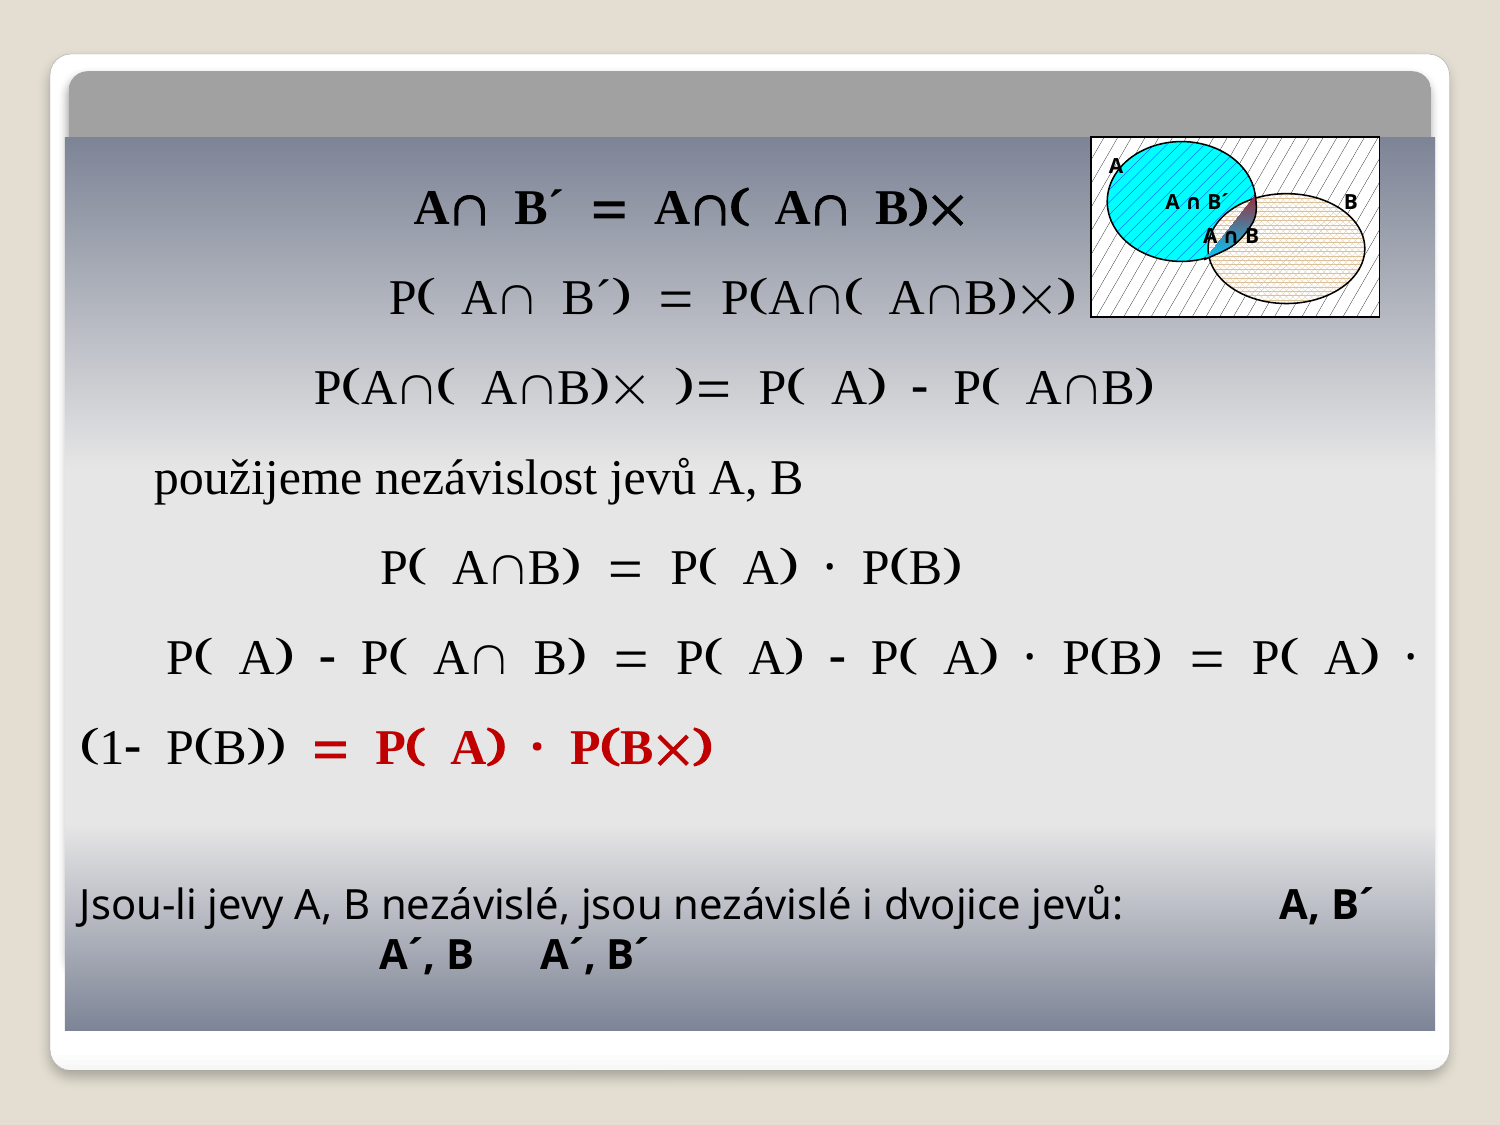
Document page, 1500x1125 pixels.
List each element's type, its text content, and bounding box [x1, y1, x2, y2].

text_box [1090, 136, 1380, 318]
text_box Jsou-li jevy A, B nezávislé, jsou nezávislé i dvojice jevů: A, B´ A´, B A´, B´ [64, 825, 1436, 1031]
